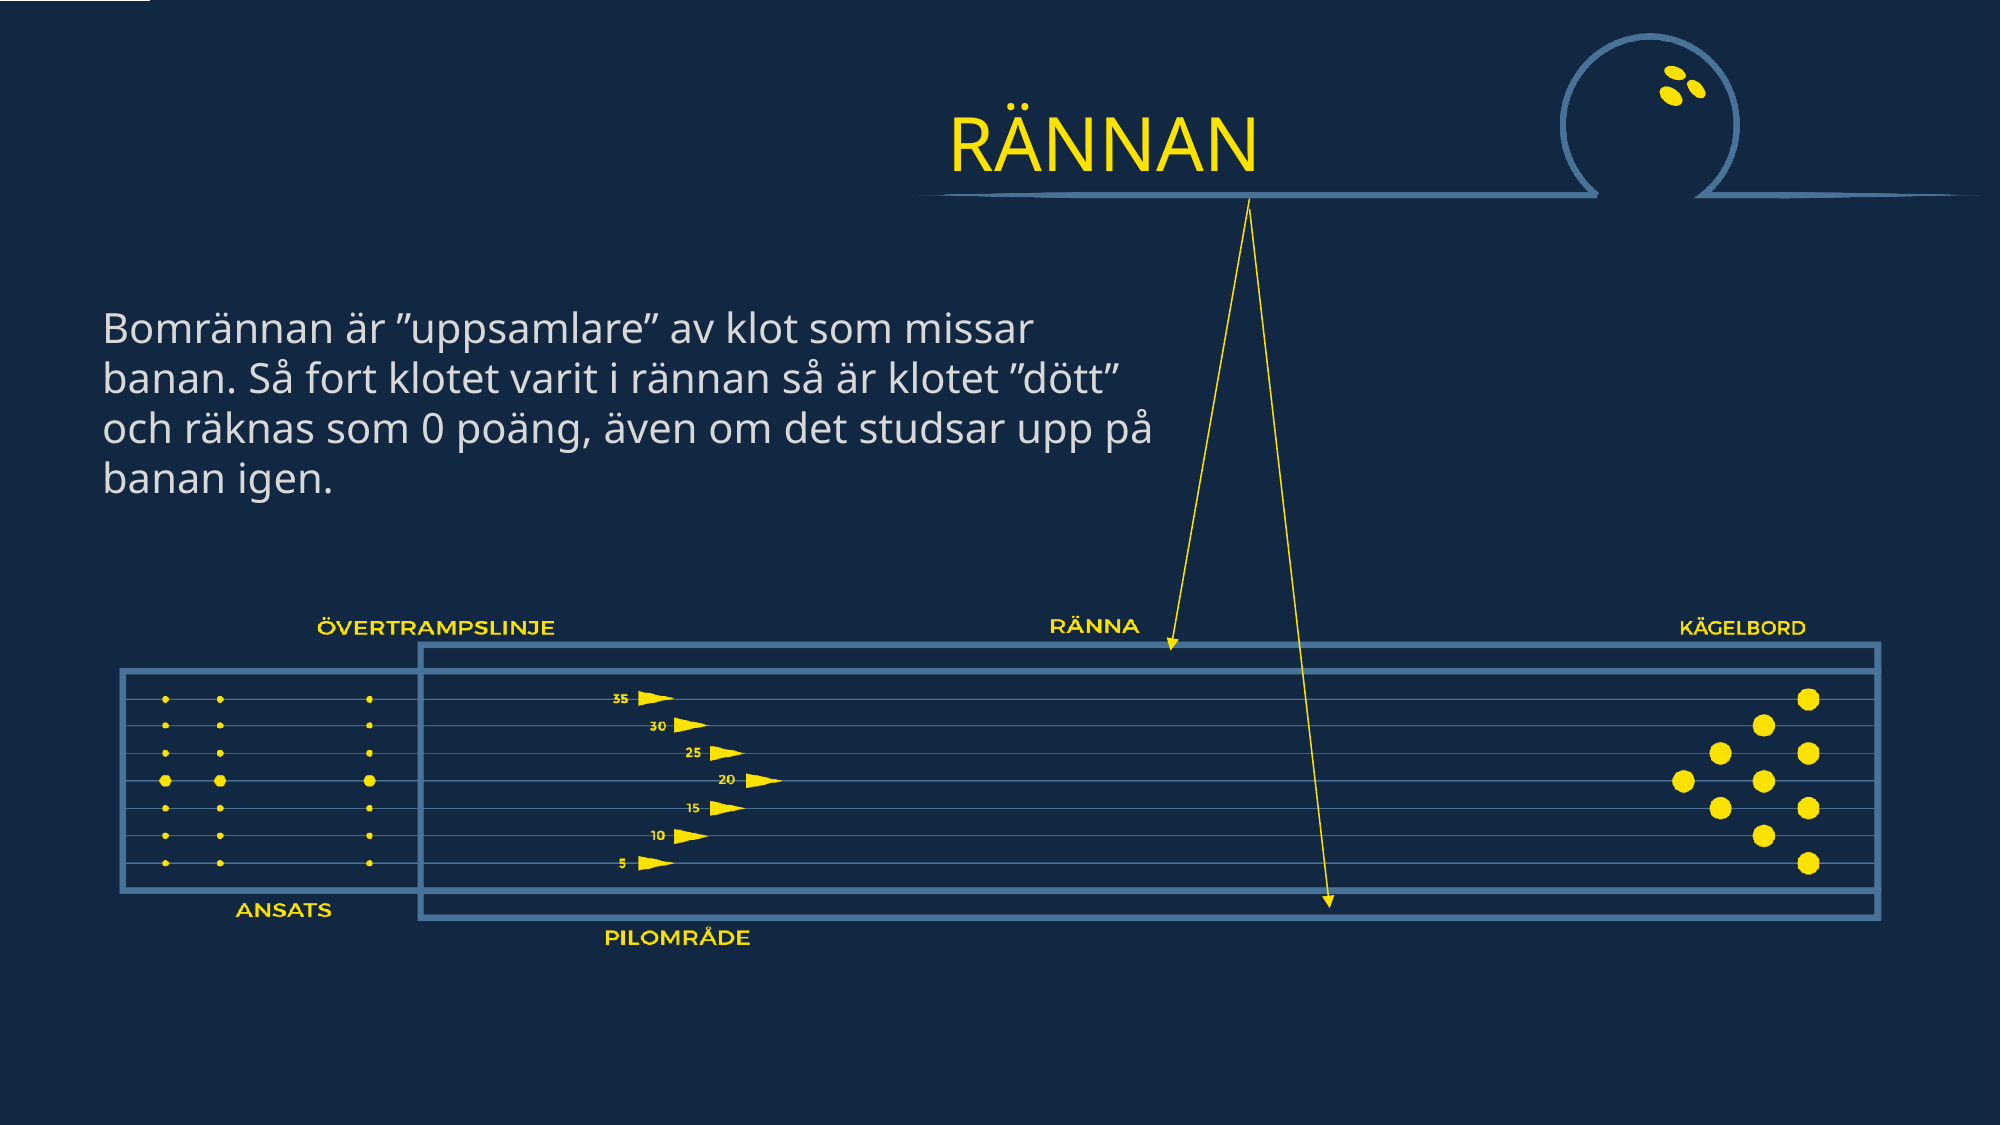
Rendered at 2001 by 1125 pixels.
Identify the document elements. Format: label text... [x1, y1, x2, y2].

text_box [1170, 198, 1250, 651]
picture [85, 563, 1915, 969]
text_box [1249, 208, 1330, 909]
text_box Bomrännan är ”uppsamlare” av klot som missar banan. Så fort klotet varit i rännan så är klotet ”dött” och räknas som 0 poäng, även om det studsar upp på banan igen. [87, 294, 1165, 510]
picture [915, 32, 1982, 199]
